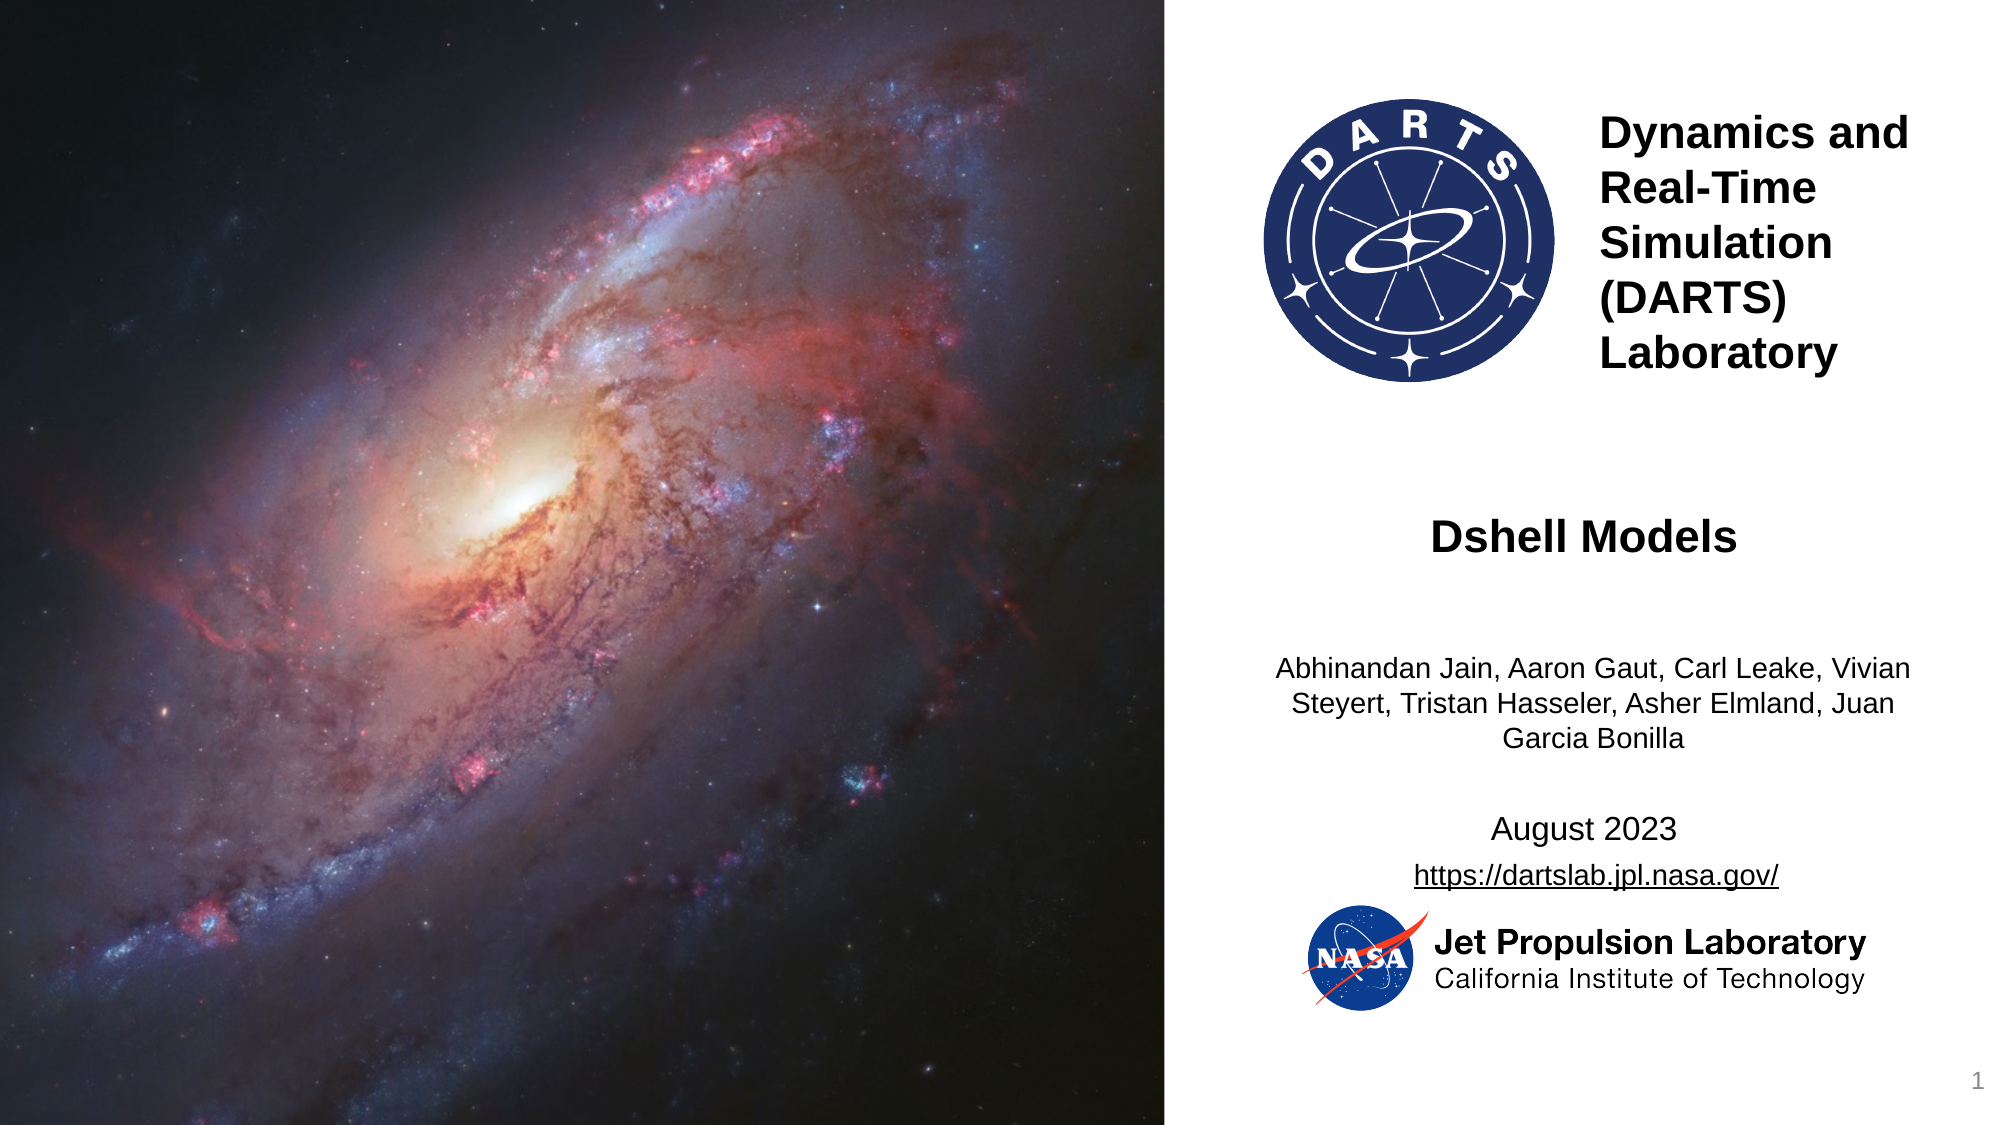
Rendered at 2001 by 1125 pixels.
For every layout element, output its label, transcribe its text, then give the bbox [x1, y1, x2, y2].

picture [1267, 870, 1901, 1046]
picture [1577, 877, 1584, 883]
picture [1451, 871, 1458, 883]
title Dshell Models [1245, 323, 1923, 702]
picture [1672, 877, 1679, 883]
picture [1703, 877, 1710, 883]
picture [1506, 870, 1514, 883]
picture [1743, 871, 1751, 883]
picture [1255, 92, 1563, 323]
picture [1522, 877, 1529, 883]
picture [1594, 871, 1601, 883]
picture [1625, 870, 1735, 887]
text_box Abhinandan Jain, Aaron Gaut, Carl Leake, Vivian Steyert, Tristan Hasseler, Asher Elmland, Juan Garcia Bonilla [1255, 642, 1932, 763]
slide_number 1 [1893, 1050, 2000, 1110]
picture [1758, 870, 1766, 882]
picture [1451, 870, 1616, 887]
picture [0, 0, 1165, 1125]
picture [1625, 871, 1632, 883]
